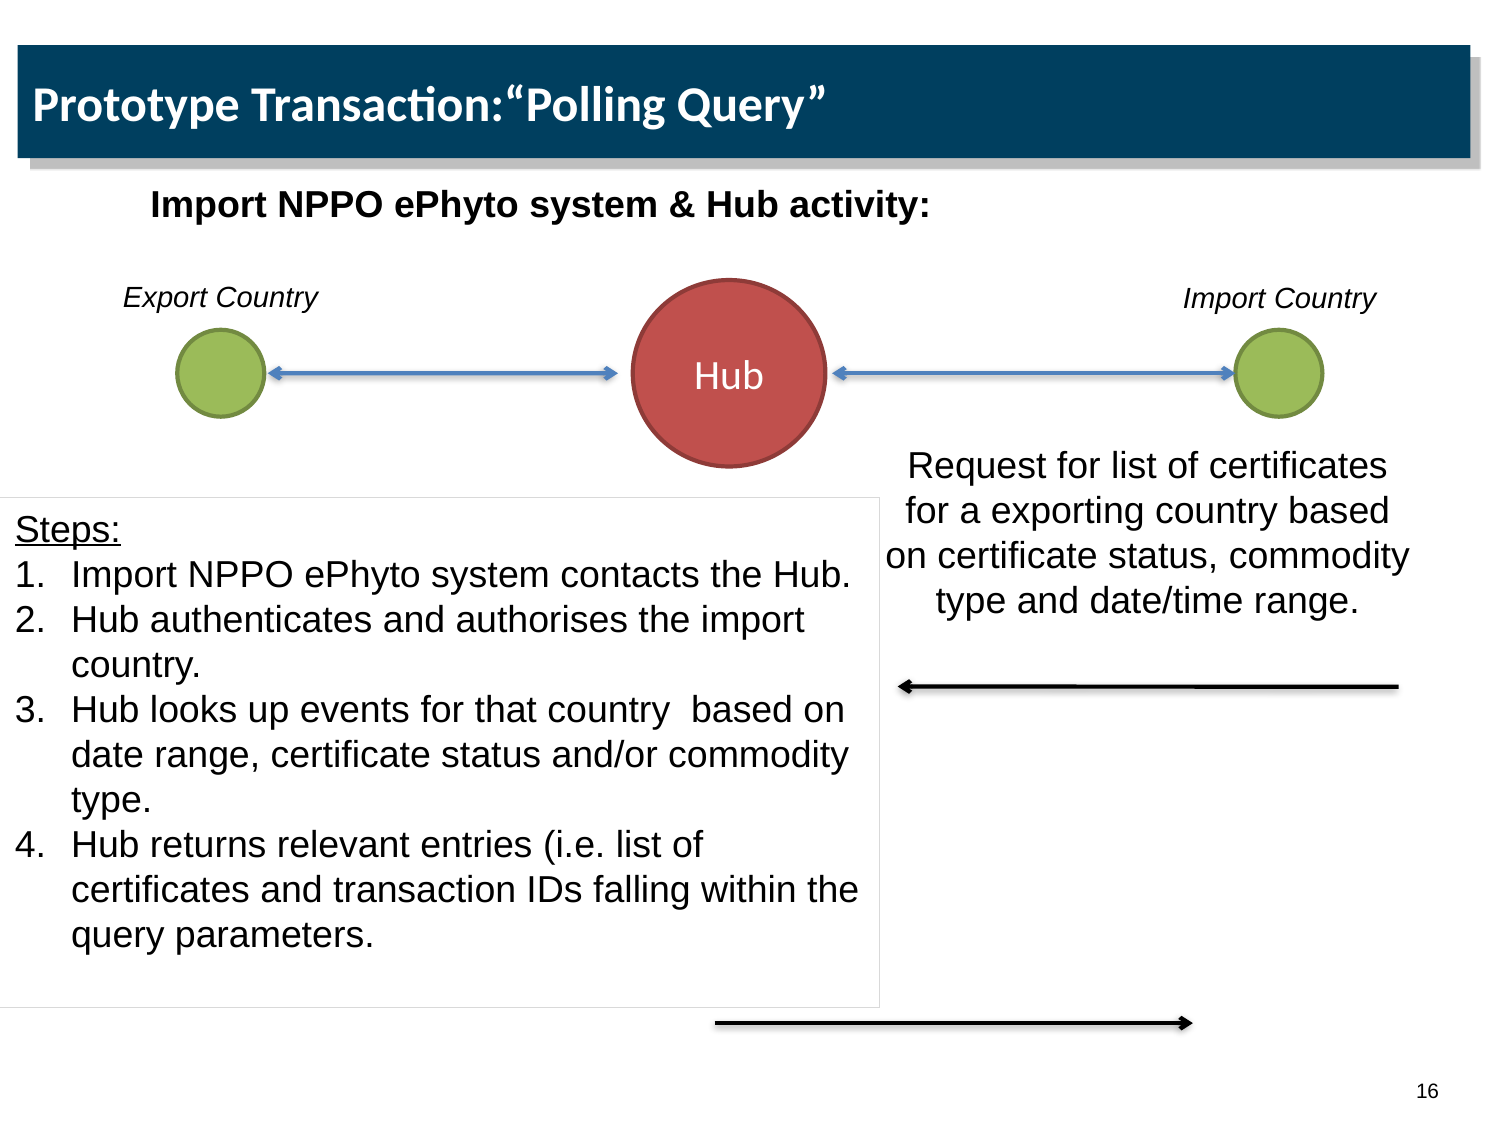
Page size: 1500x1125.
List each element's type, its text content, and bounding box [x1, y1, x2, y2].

text_box Import NPPO ePhyto system & Hub activity: [135, 172, 1022, 233]
text_box Hub [632, 280, 826, 467]
text_box Request for list of certificates for a exporting country based on certificate status, commodity type and date/time range. [870, 433, 1425, 629]
title Prototype Transaction:“Polling Query” [17, 45, 1471, 159]
text_box Steps: Import NPPO ePhyto system contacts the Hub. Hub authenticates and authorises the import country. Hub looks up events for that country based on date range, certificate status and/or commodity type. Hub returns relevant entries (i.e. list of certificates and transaction IDs falling within the query parameters. [0, 497, 880, 1008]
text_box Export Country [104, 270, 337, 321]
text_box [177, 329, 265, 417]
text_box [1235, 329, 1323, 417]
text_box Import Country [1167, 271, 1393, 322]
